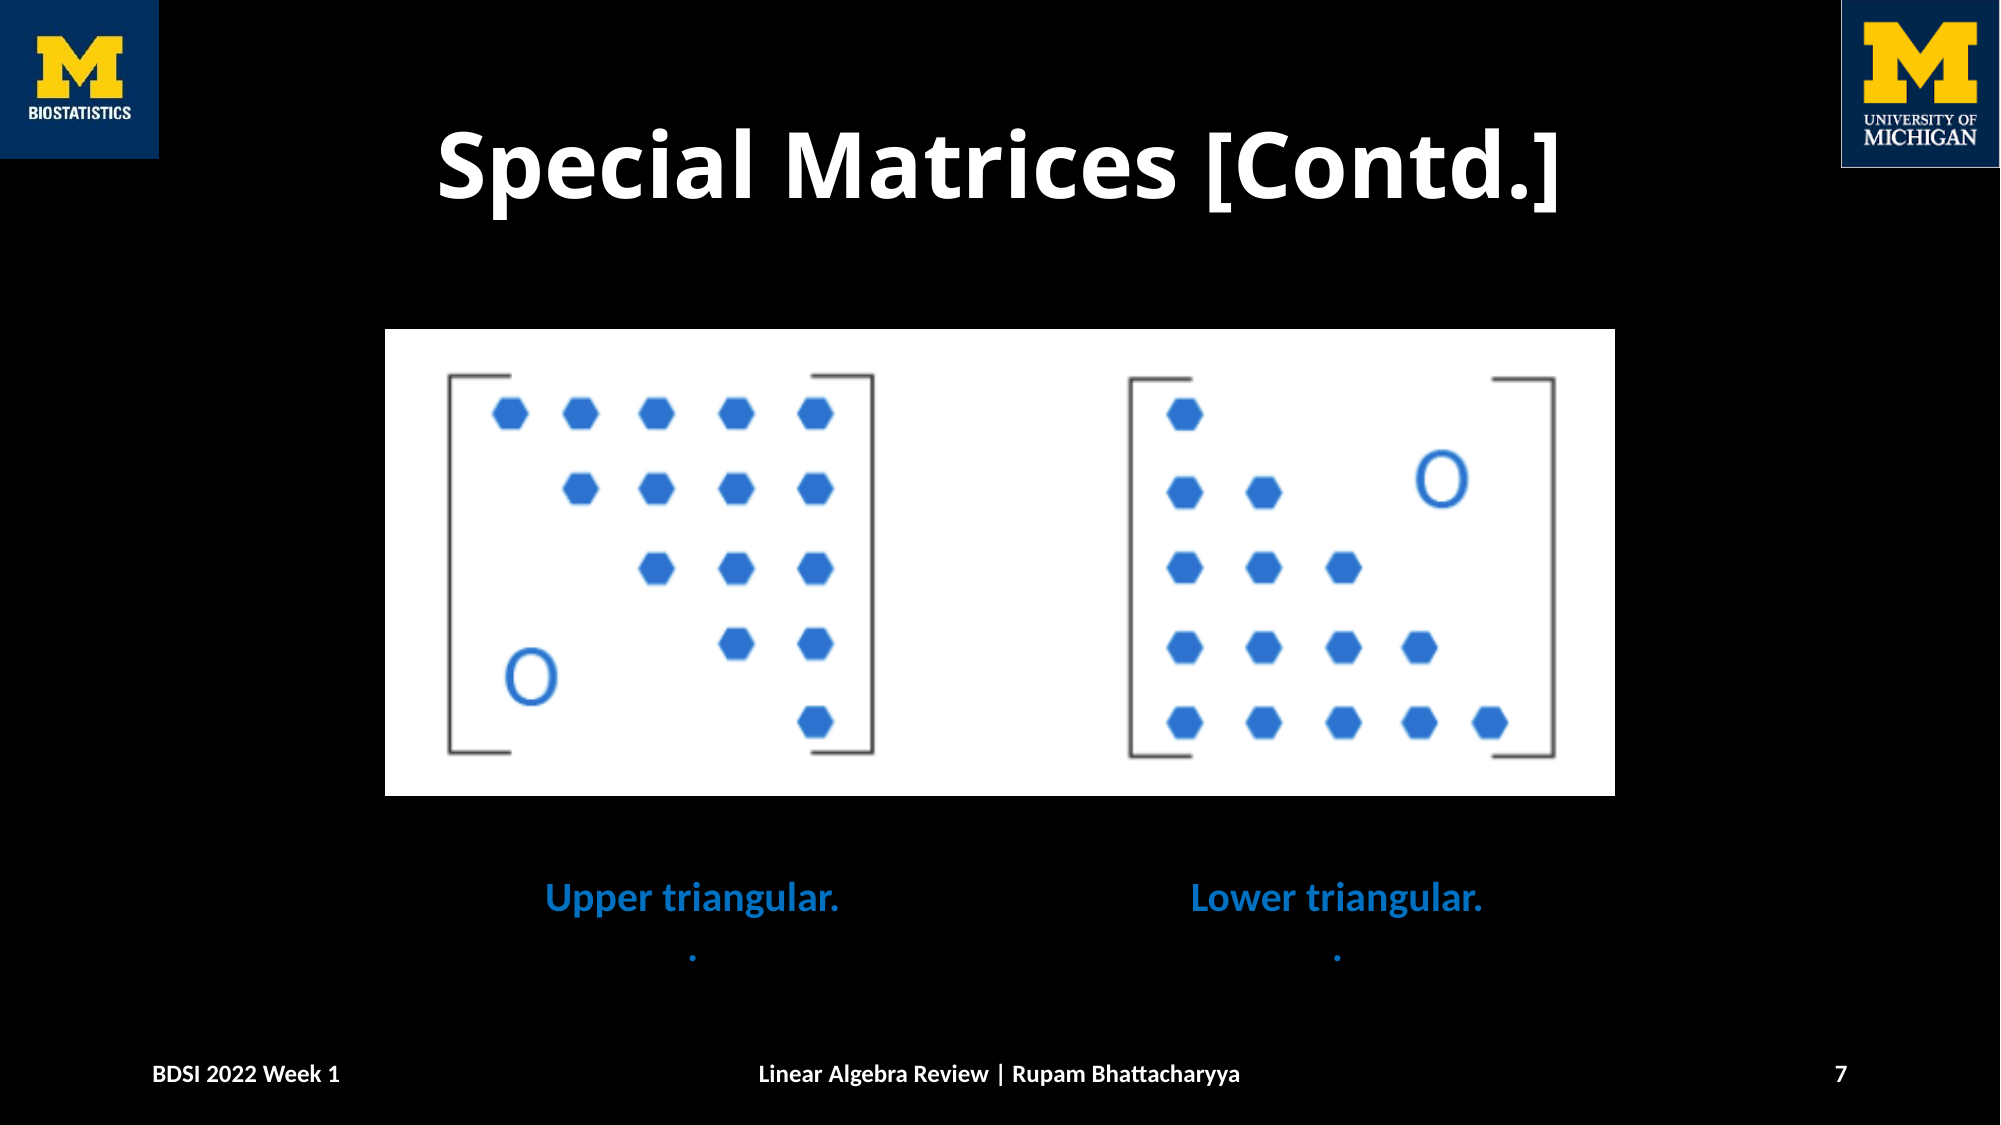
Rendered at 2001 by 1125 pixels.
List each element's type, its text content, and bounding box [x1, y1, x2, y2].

picture [1841, 0, 2000, 168]
slide_number 7 [1412, 1042, 1863, 1103]
picture [385, 329, 1615, 796]
footer Linear Algebra Review | Rupam Bhattacharyya [662, 1042, 1338, 1103]
title Special Matrices [Contd.] [137, 59, 1863, 278]
picture [0, 0, 159, 159]
slide_number BDSI 2022 Week 1 [137, 1042, 588, 1103]
